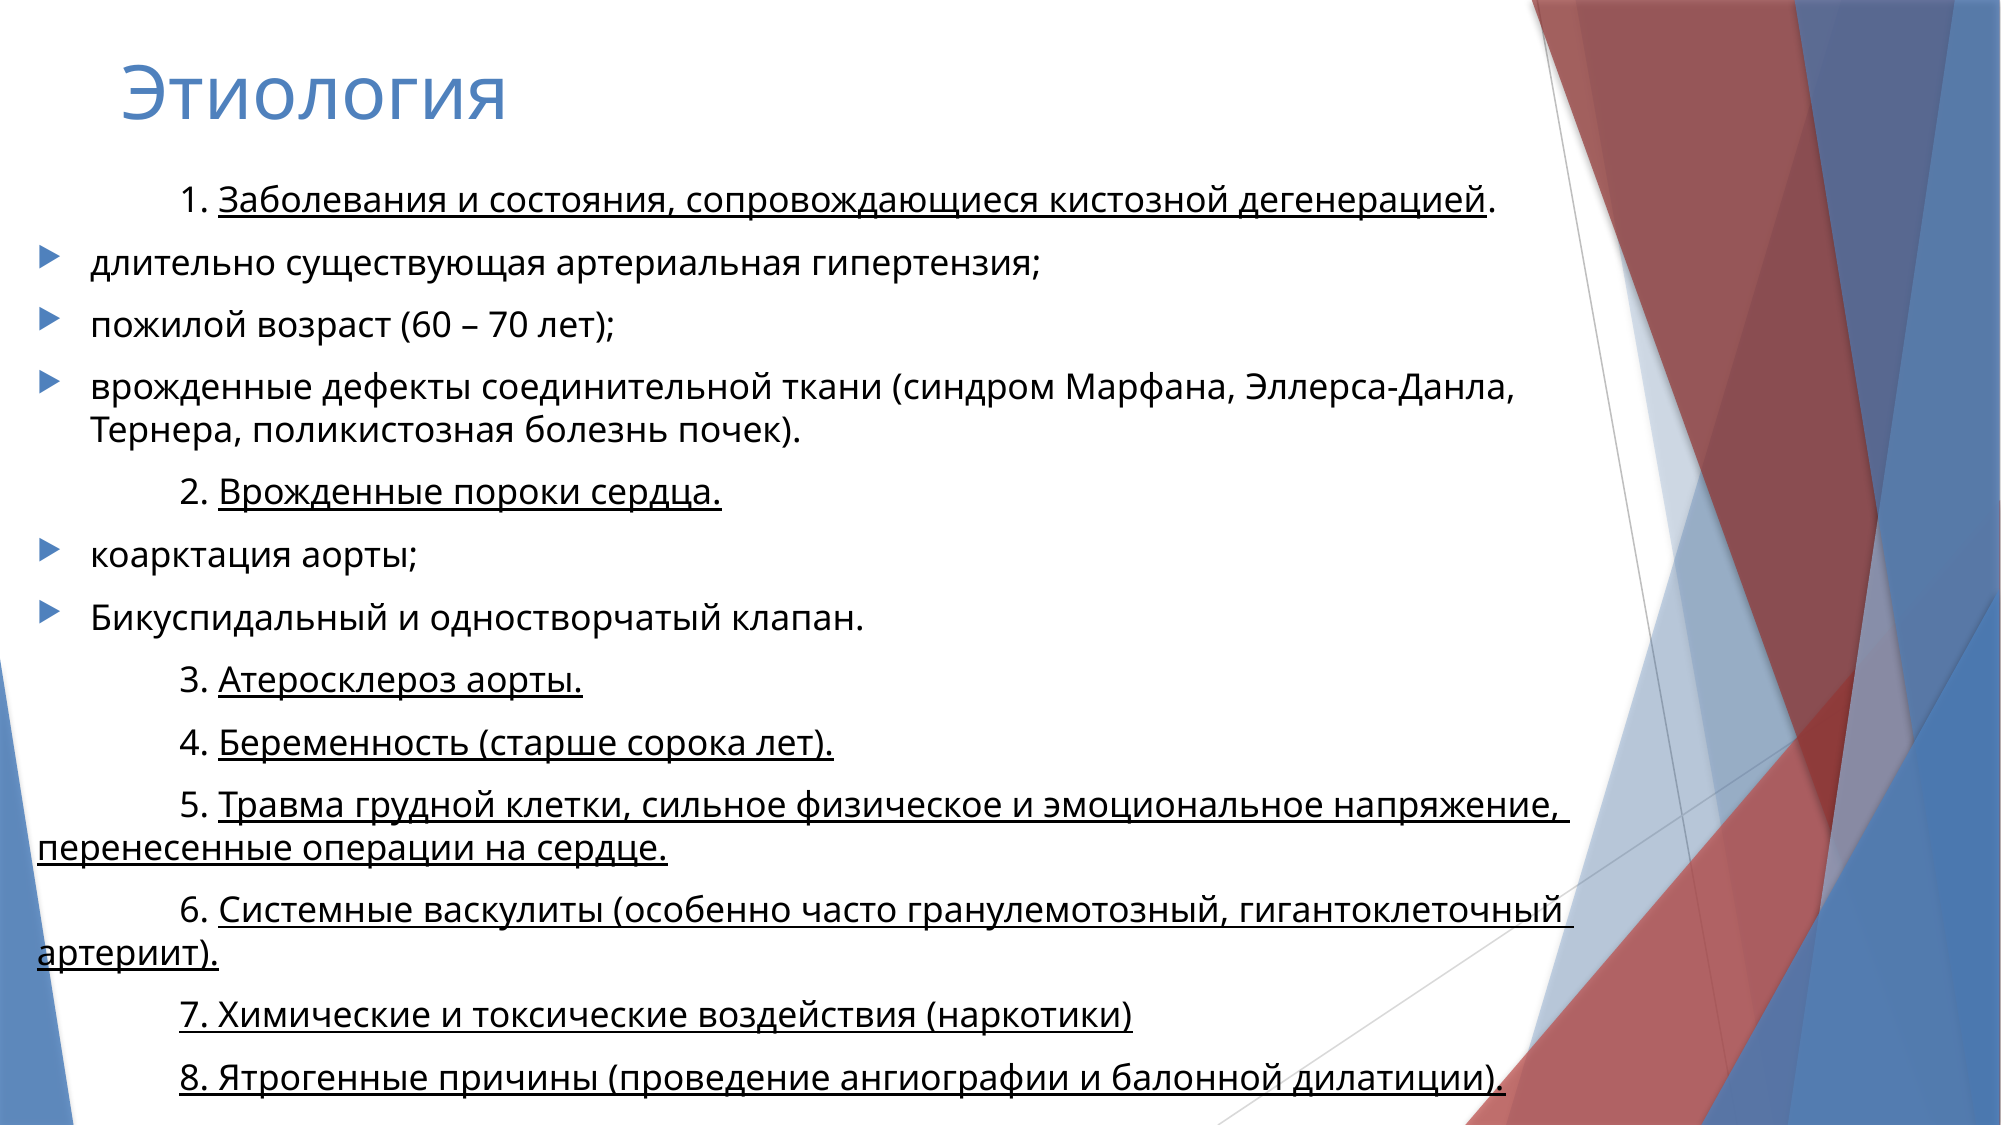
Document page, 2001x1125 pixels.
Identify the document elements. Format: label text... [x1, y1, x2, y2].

list 1. Заболевания и состояния, сопровождающиеся кистозной дегенерацией. длительно существующая артериальная гипертензия; пожилой возраст (60 – 70 лет); врожденные дефекты соединительной ткани (синдром Марфана, Эллерса-Данла, Тернера, поликистозная болезнь почек). 2. Врожденные пороки сердца. коарктация аорты; Бикуспидальный и одностворчатый клапан. 3. Атеросклероз аорты. 4. Беременность (старше сорока лет). 5. Травма грудной клетки, сильное физическое и эмоциональное напряжение, перенесенные операции на сердце. 6. Системные васкулиты (особенно часто гранулемотозный, гигантоклеточный артериит). 7. Химические и токсические воздействия (наркотики) 8. Ятрогенные причины (проведение ангиографии и балонной дилатиции). [21, 169, 1636, 1108]
title Этиология [106, 37, 1517, 146]
